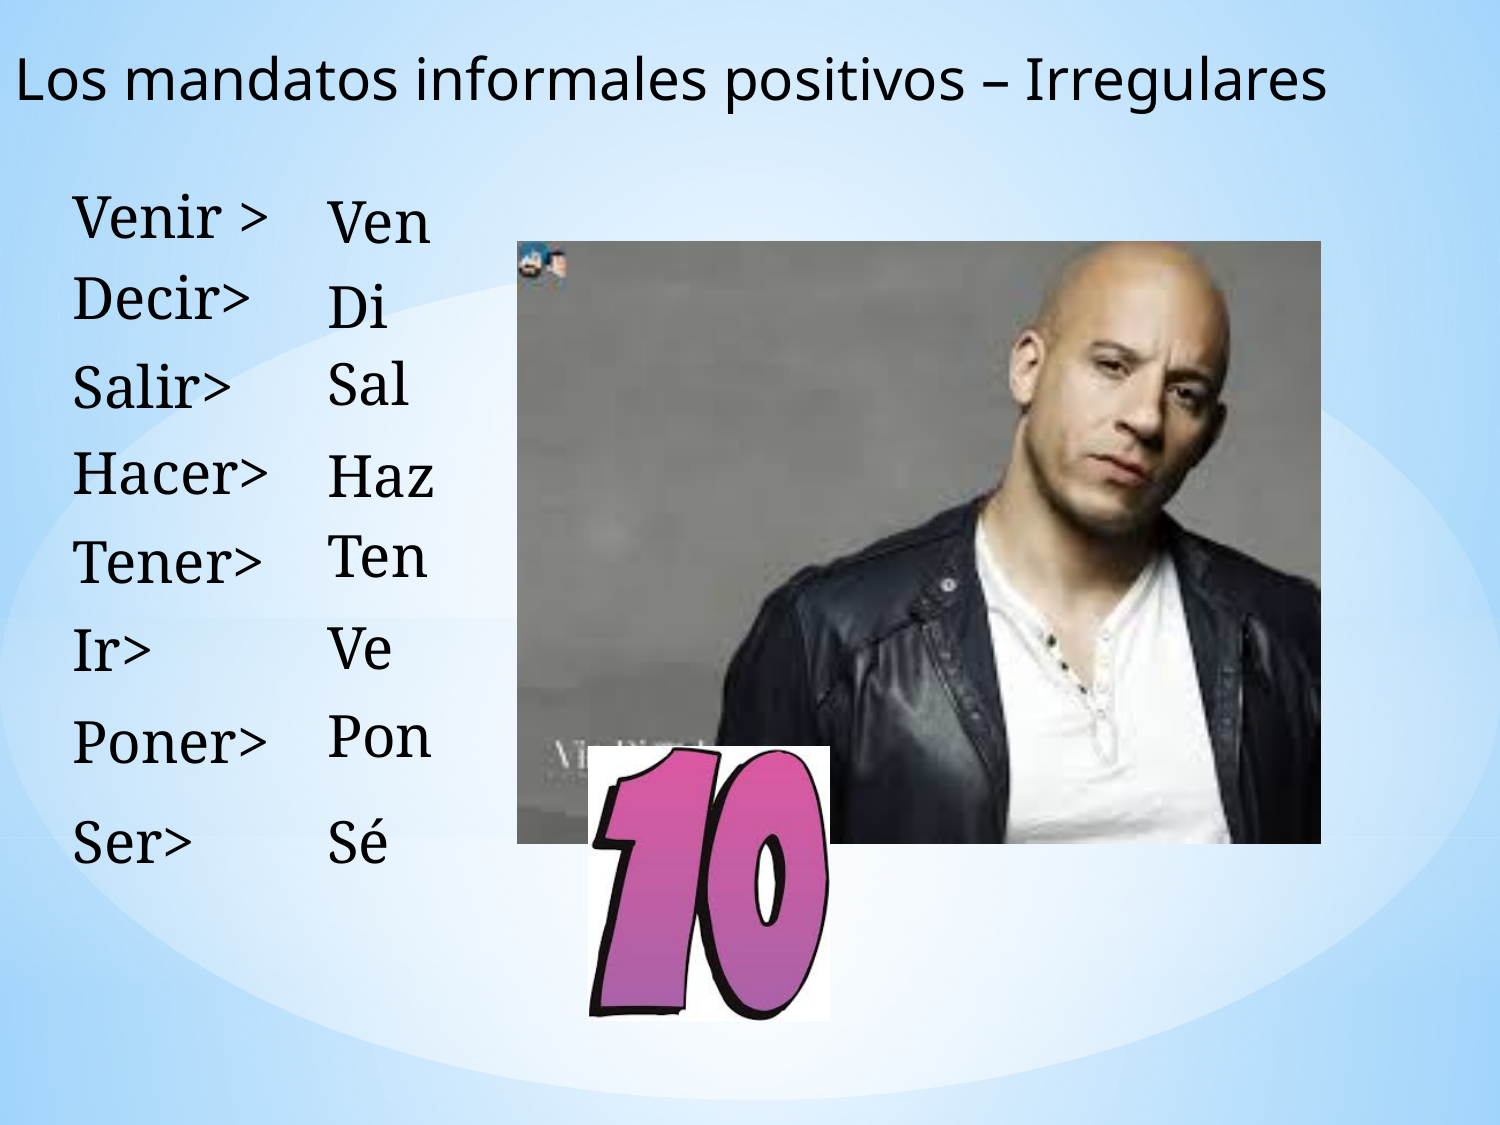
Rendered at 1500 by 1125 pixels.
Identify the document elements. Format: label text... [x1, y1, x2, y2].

text_box Ir> [57, 605, 510, 691]
text_box Salir> [57, 342, 510, 428]
text_box Hacer> [57, 428, 510, 514]
text_box Sé [312, 797, 582, 883]
text_box Ven [312, 177, 772, 263]
text_box Ten [312, 511, 510, 597]
picture [516, 241, 1322, 1022]
text_box Haz [312, 431, 510, 511]
text_box Decir> [57, 253, 312, 339]
text_box Ve [312, 603, 510, 689]
text_box Di [312, 263, 510, 339]
text_box Ser> [57, 797, 312, 883]
text_box Sal [312, 339, 510, 425]
text_box Los mandatos informales positivos – Irregulares [0, 35, 1500, 270]
text_box Venir > [57, 172, 517, 253]
text_box Poner> [57, 697, 510, 783]
text_box Tener> [57, 517, 510, 603]
text_box Pon [312, 691, 510, 777]
